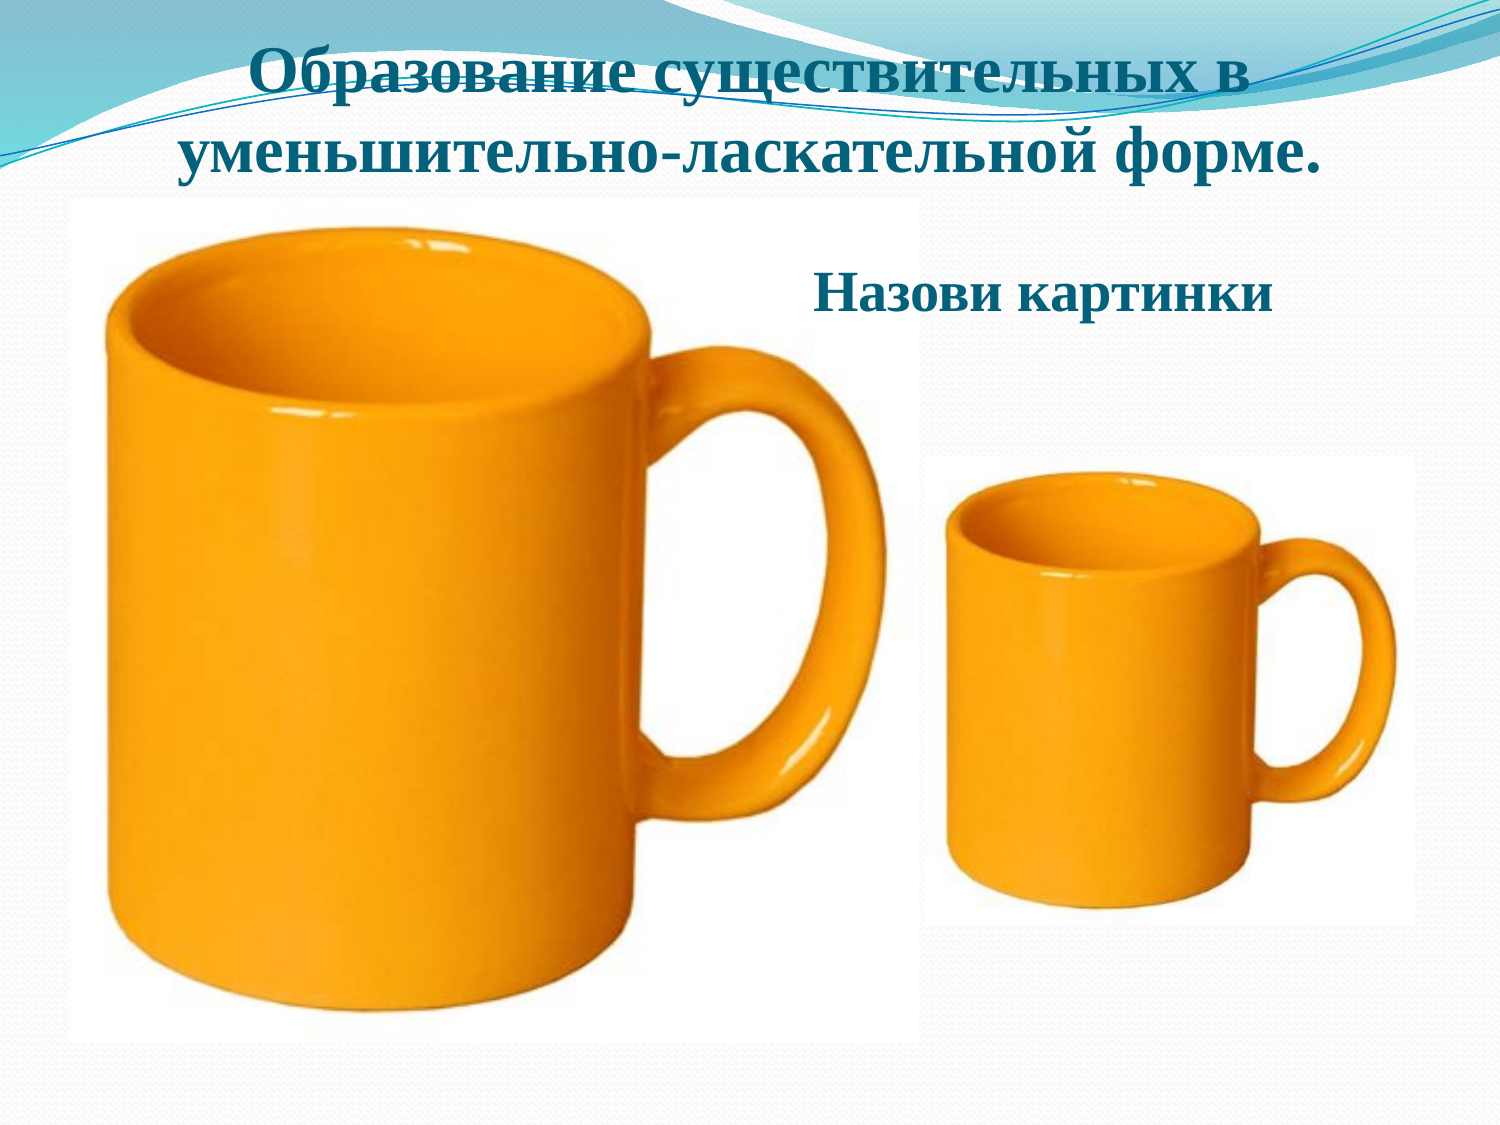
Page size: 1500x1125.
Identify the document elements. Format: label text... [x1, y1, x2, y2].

title Образование существительных в уменьшительно-ласкательной форме. [0, 0, 1500, 186]
picture [925, 456, 1415, 926]
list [70, 198, 919, 1044]
text_box Назови картинки [924, 246, 1290, 331]
